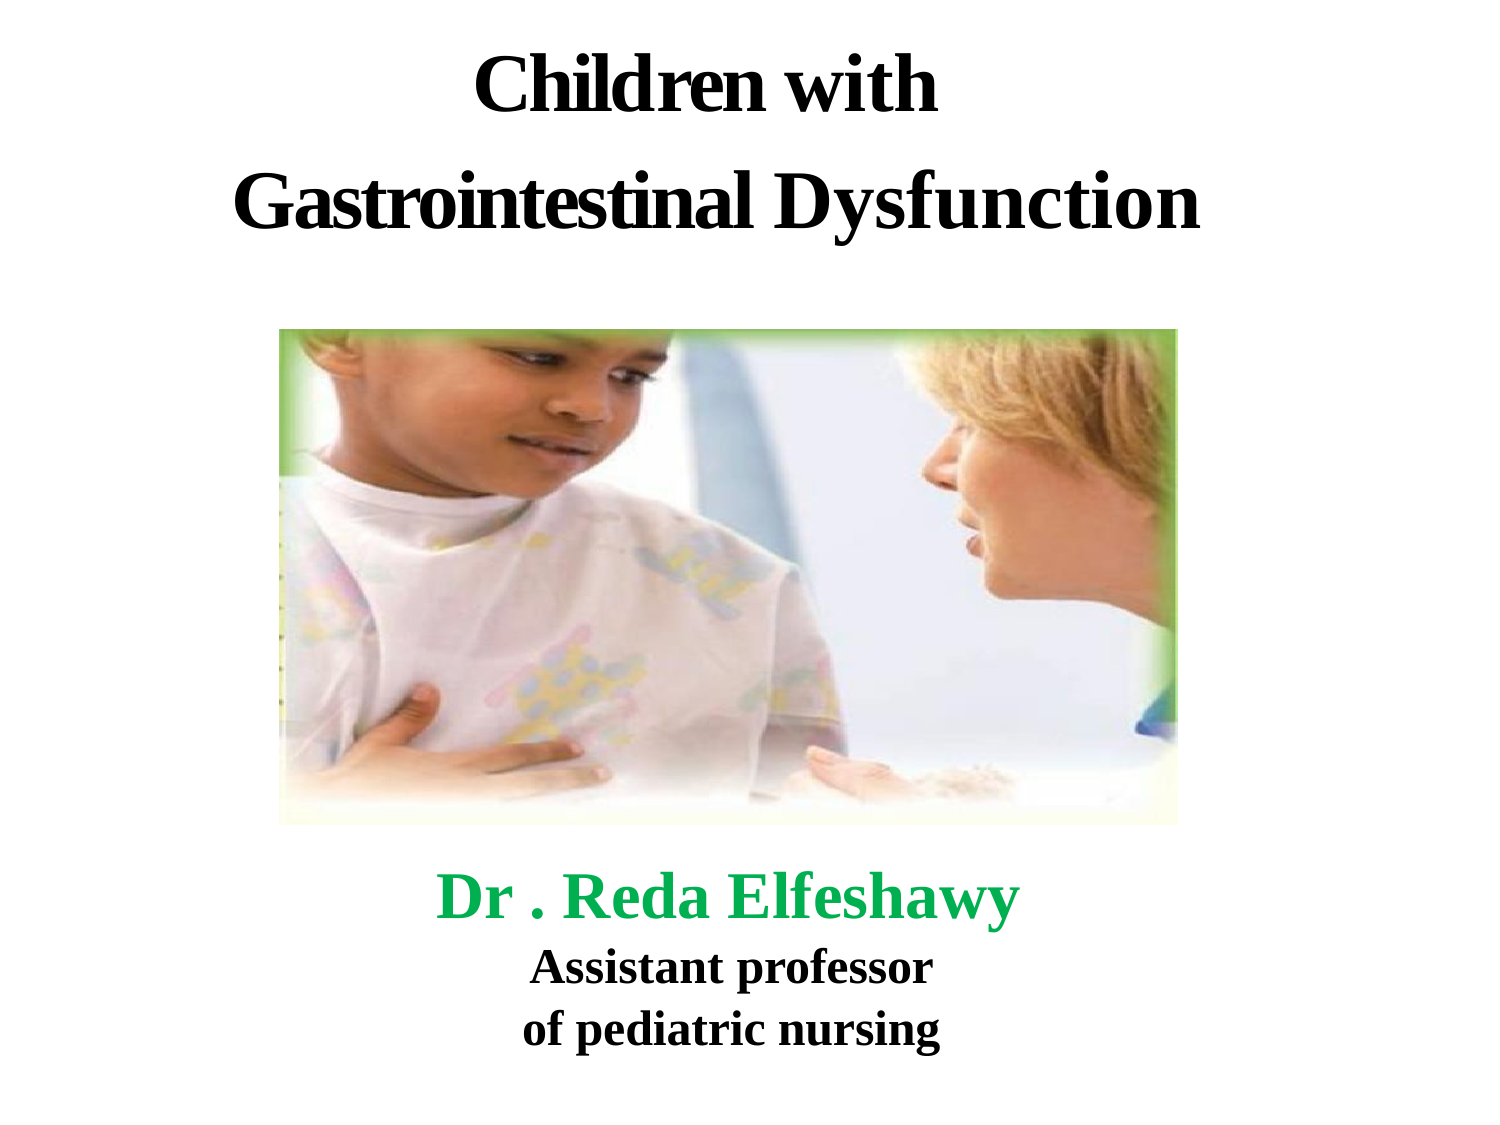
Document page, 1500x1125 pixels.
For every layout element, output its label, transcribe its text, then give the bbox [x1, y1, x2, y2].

picture [278, 329, 1178, 826]
text_box Children with Gastrointestinal Dysfunction [87, 12, 1345, 245]
text_box Dr . Reda Elfeshawy Assistant professor of pediatric nursing [264, 849, 1209, 1056]
